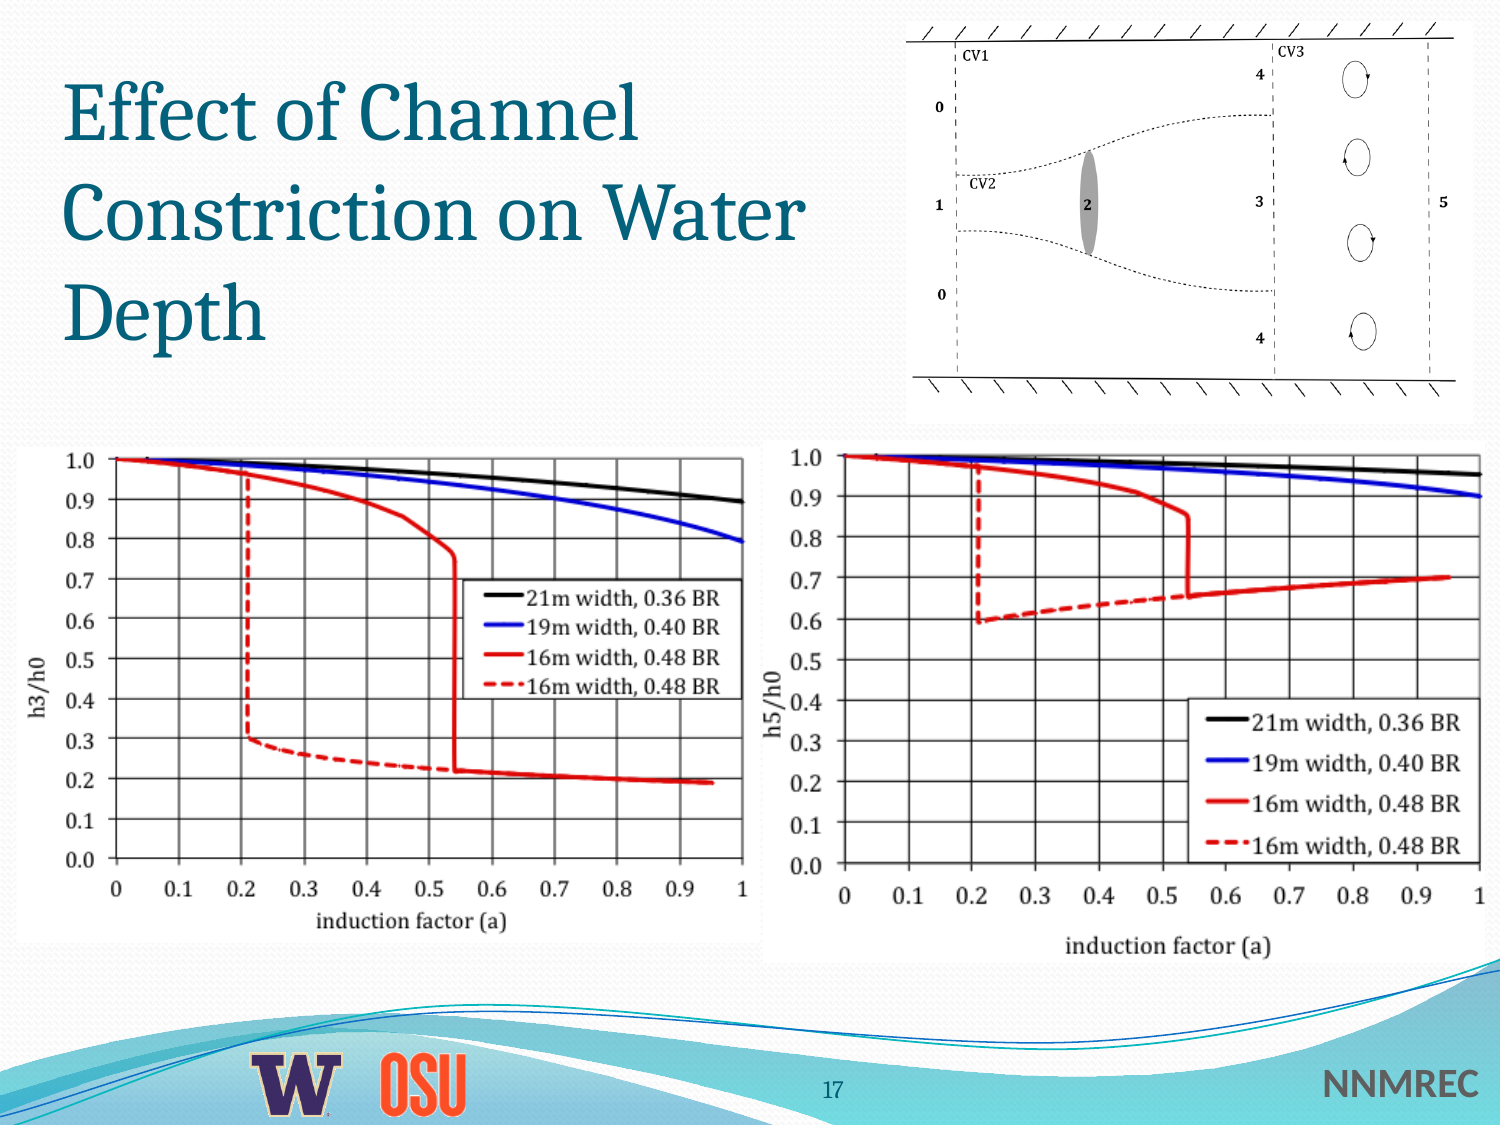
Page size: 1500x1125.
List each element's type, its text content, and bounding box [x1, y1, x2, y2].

picture [762, 440, 1486, 963]
picture [249, 1052, 343, 1117]
picture [16, 447, 759, 943]
title Effect of Channel Constriction on Water Depth [62, 21, 906, 358]
slide_number 17 [718, 1044, 844, 1104]
picture [906, 21, 1473, 424]
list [899, 22, 906, 358]
picture [379, 1051, 467, 1117]
